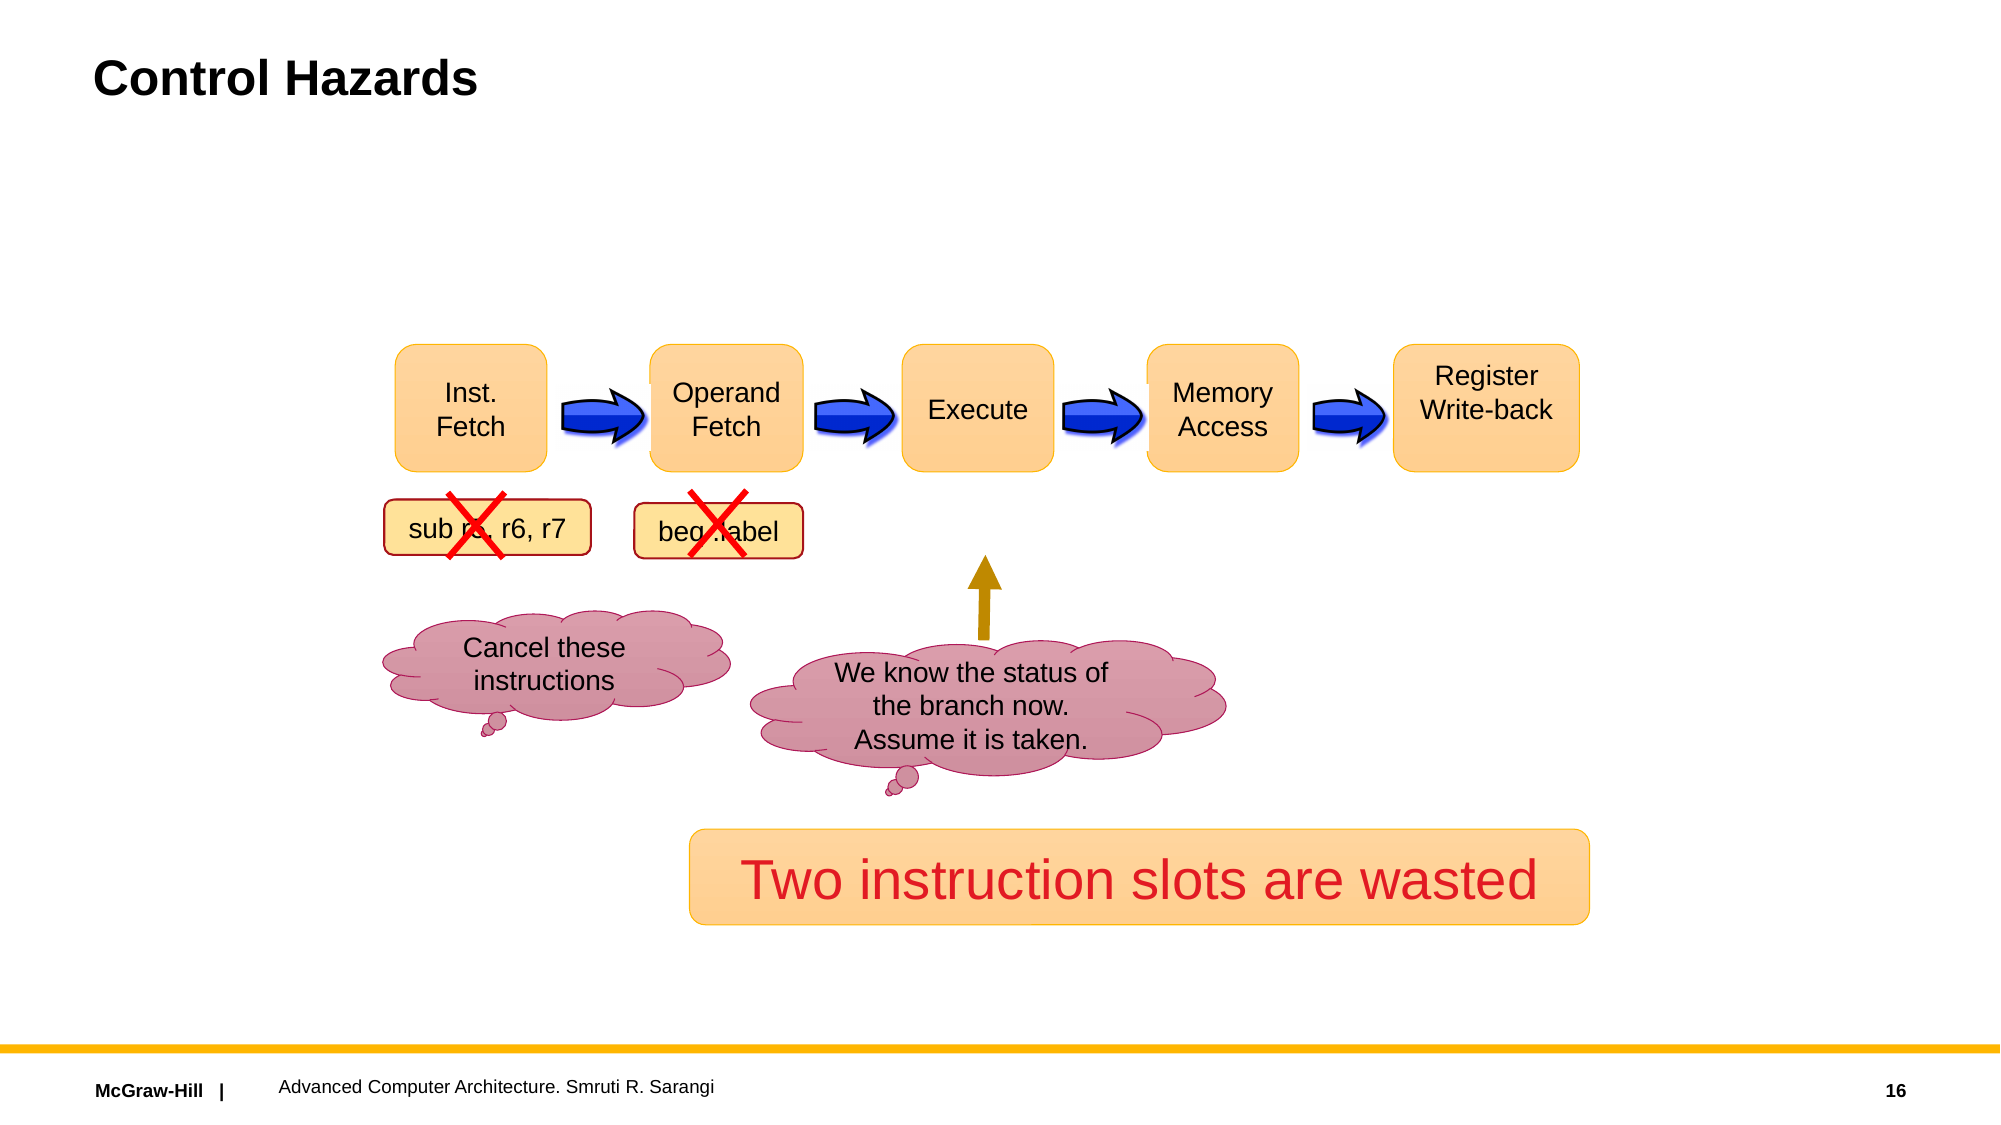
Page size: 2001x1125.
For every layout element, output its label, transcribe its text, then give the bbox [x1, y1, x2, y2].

picture [1056, 384, 1149, 451]
footer Advanced Computer Architecture. Smruti R. Sarangi [263, 1067, 1464, 1105]
text_box sub r5, r6, r7 [505, 498, 592, 556]
text_box Execute [901, 343, 1055, 473]
text_box Operand Fetch [649, 343, 804, 473]
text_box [447, 492, 505, 559]
text_box Memory Access [1146, 343, 1300, 473]
picture [555, 384, 651, 451]
text_box Register Write-back [1392, 343, 1580, 473]
text_box beq .label [633, 501, 805, 560]
text_box We know the status of the branch now. Assume it is taken. [749, 640, 1227, 797]
text_box Cancel these instructions [382, 610, 731, 738]
title Control Hazards [78, 45, 1578, 180]
text_box Inst. Fetch [394, 343, 548, 473]
text_box Two instruction slots are wasted [688, 828, 1591, 926]
picture [1307, 384, 1391, 451]
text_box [689, 490, 747, 557]
slide_number 16 [1711, 1071, 1922, 1109]
picture [808, 384, 901, 451]
text_box sub r5, r6, r7 [383, 498, 447, 556]
